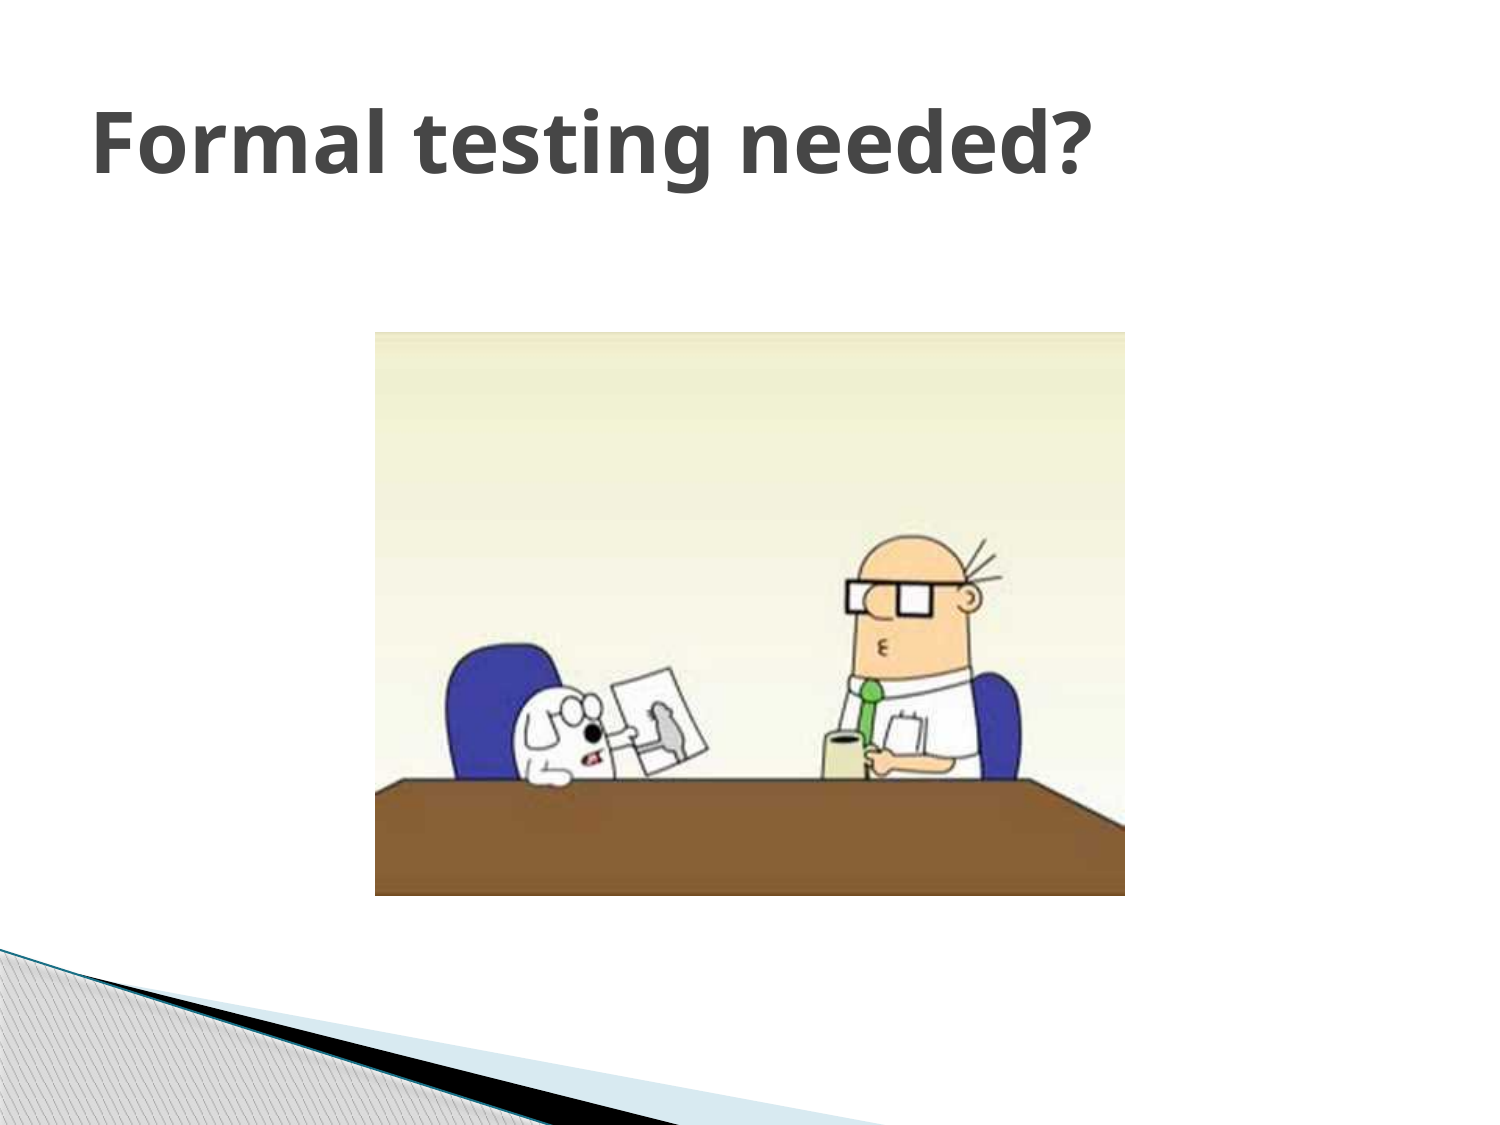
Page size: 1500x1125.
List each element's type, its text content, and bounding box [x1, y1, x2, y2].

title Formal testing needed? [75, 45, 1425, 233]
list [374, 332, 1126, 896]
